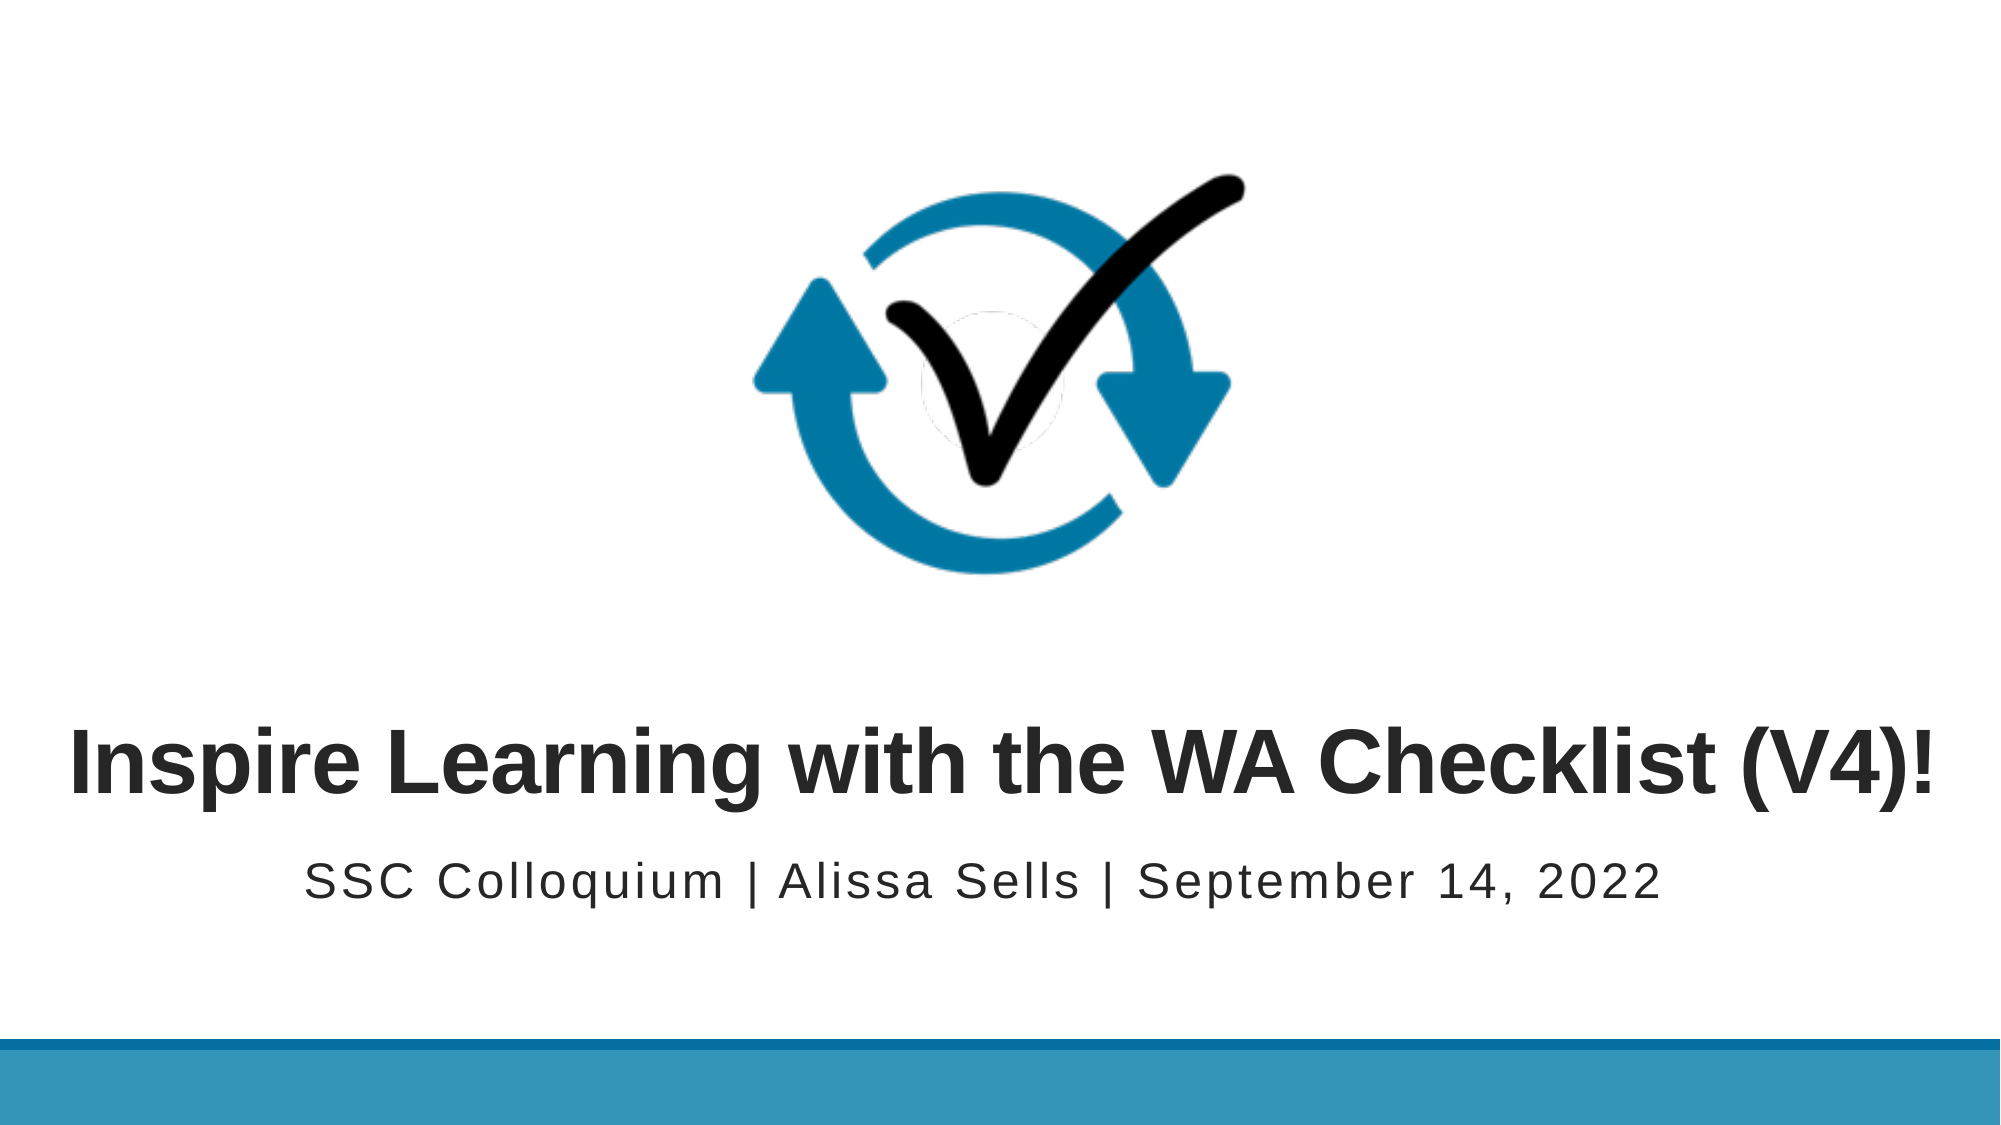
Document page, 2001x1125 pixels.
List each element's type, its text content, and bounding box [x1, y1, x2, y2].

title Inspire Learning with the WA Checklist (V4)! [51, 235, 1957, 821]
picture [742, 130, 1258, 235]
subtitle SSC Colloquium | Alissa Sells | September 14, 2022 [180, 841, 1831, 1029]
picture [927, 225, 1039, 235]
